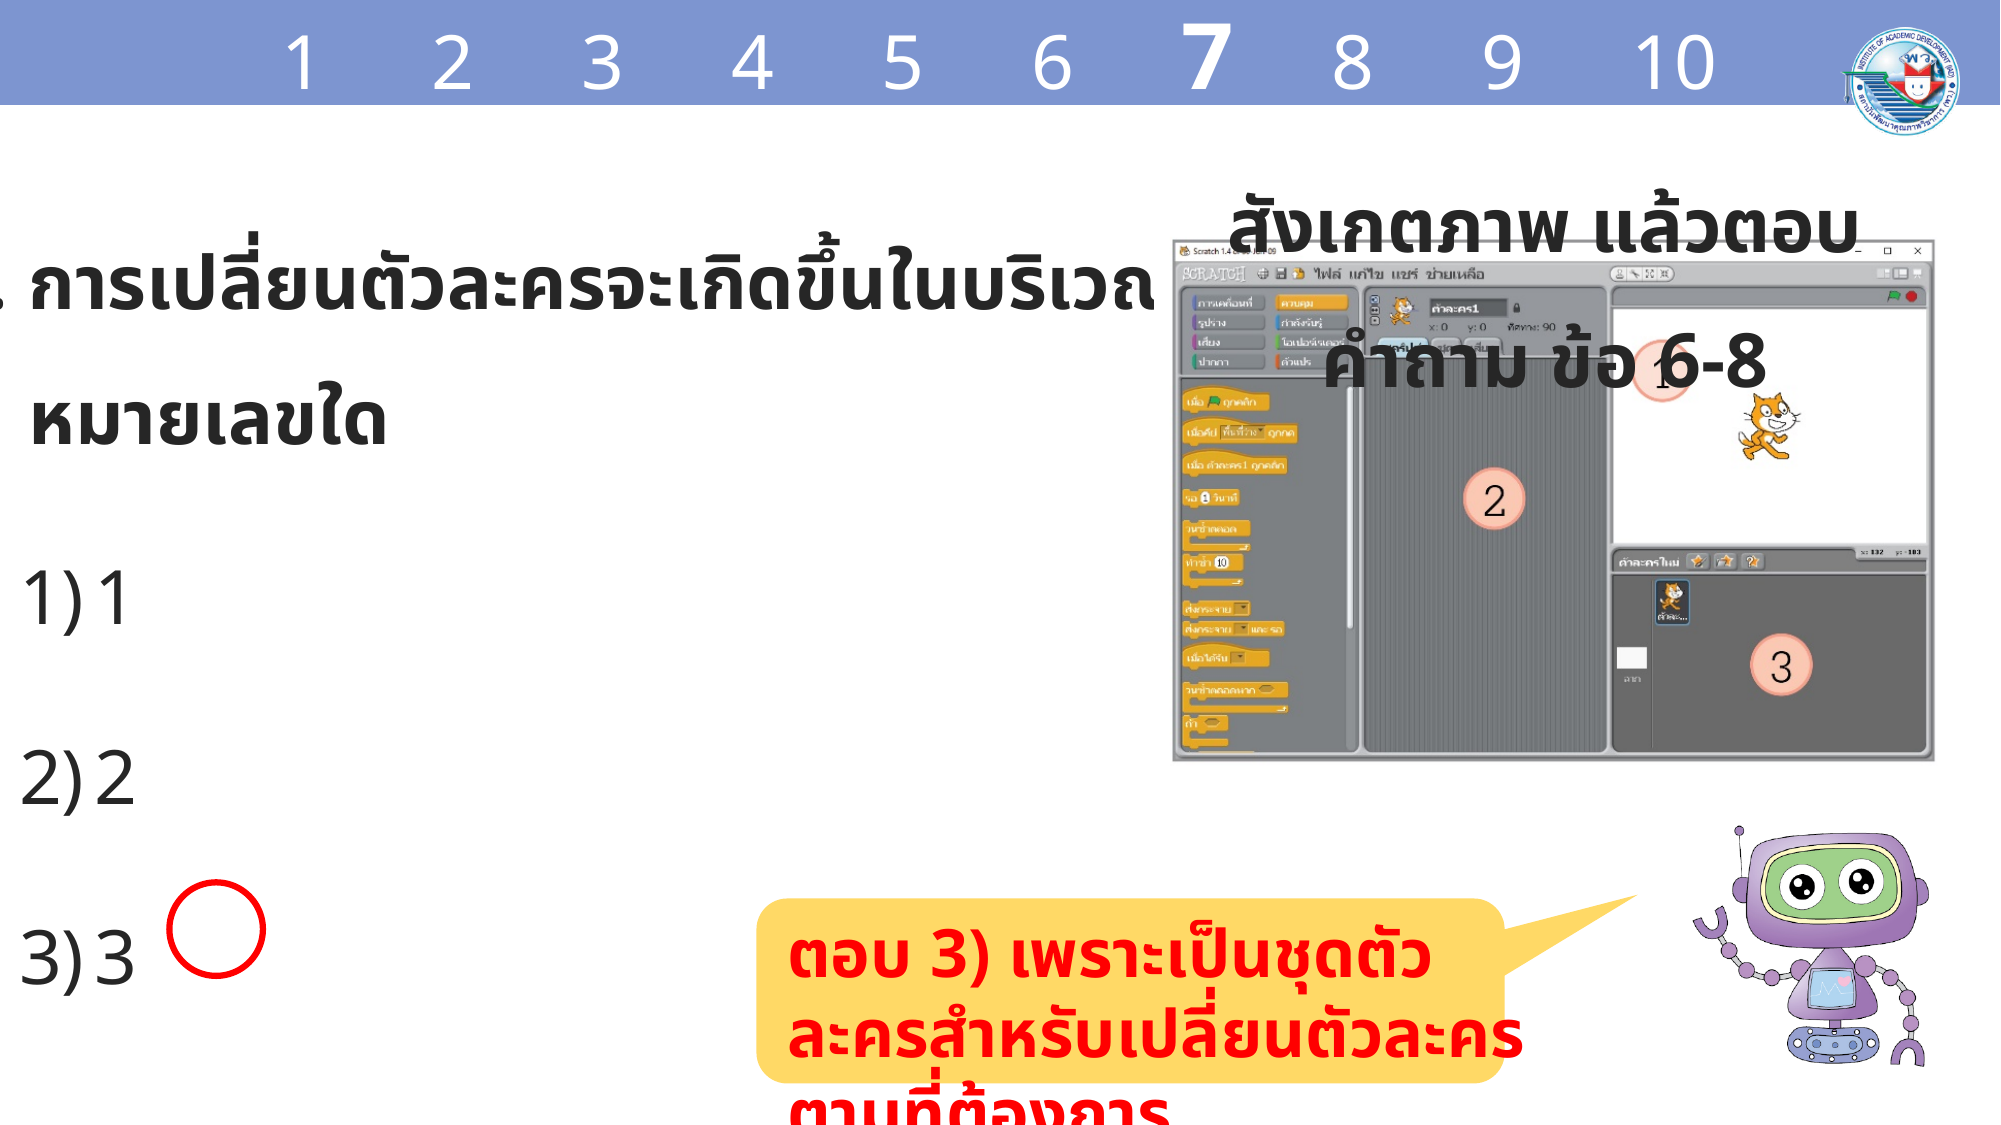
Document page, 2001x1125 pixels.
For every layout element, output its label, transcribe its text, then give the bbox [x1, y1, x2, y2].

picture [1692, 825, 1929, 1067]
picture [1154, 221, 1950, 781]
text_box [168, 881, 264, 977]
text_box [756, 898, 1588, 1084]
picture [1840, 27, 1960, 137]
text_box 1 2 3 4 5 6 7 8 9 10 [0, 0, 2000, 106]
text_box การเปลี่ยนตัวละครจะเกิดขึ้นในบริเวณ หมายเลขใด 1 2 3 [0, 182, 1197, 1008]
text_box สังเกตภาพ แล้วตอบคำถาม ข้อ 6-8 [1133, 125, 1957, 410]
